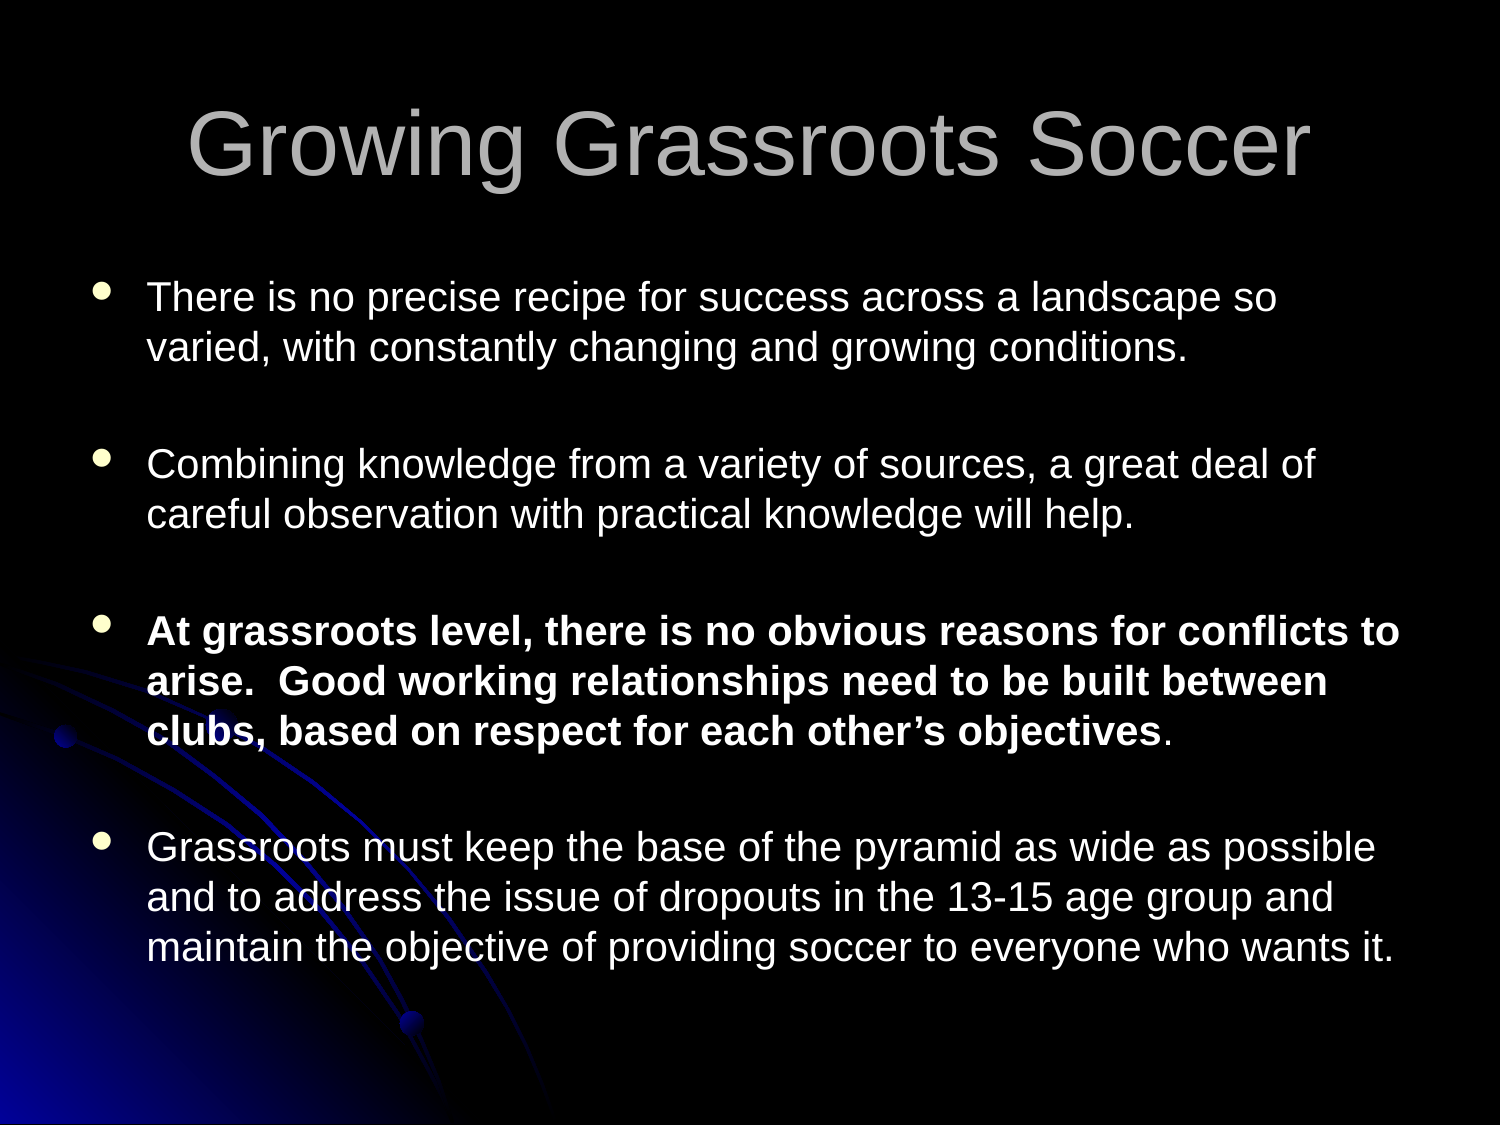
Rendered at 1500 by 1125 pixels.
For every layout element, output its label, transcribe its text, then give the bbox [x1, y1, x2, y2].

list There is no precise recipe for success across a landscape so varied, with constantly changing and growing conditions. Combining knowledge from a variety of sources, a great deal of careful observation with practical knowledge will help. At grassroots level, there is no obvious reasons for conflicts to arise. Good working relationships need to be built between clubs, based on respect for each other’s objectives. Grassroots must keep the base of the pyramid as wide as possible and to address the issue of dropouts in the 13-15 age group and maintain the objective of providing soccer to everyone who wants it. [74, 262, 1426, 1006]
title Growing Grassroots Soccer [74, 45, 1426, 233]
